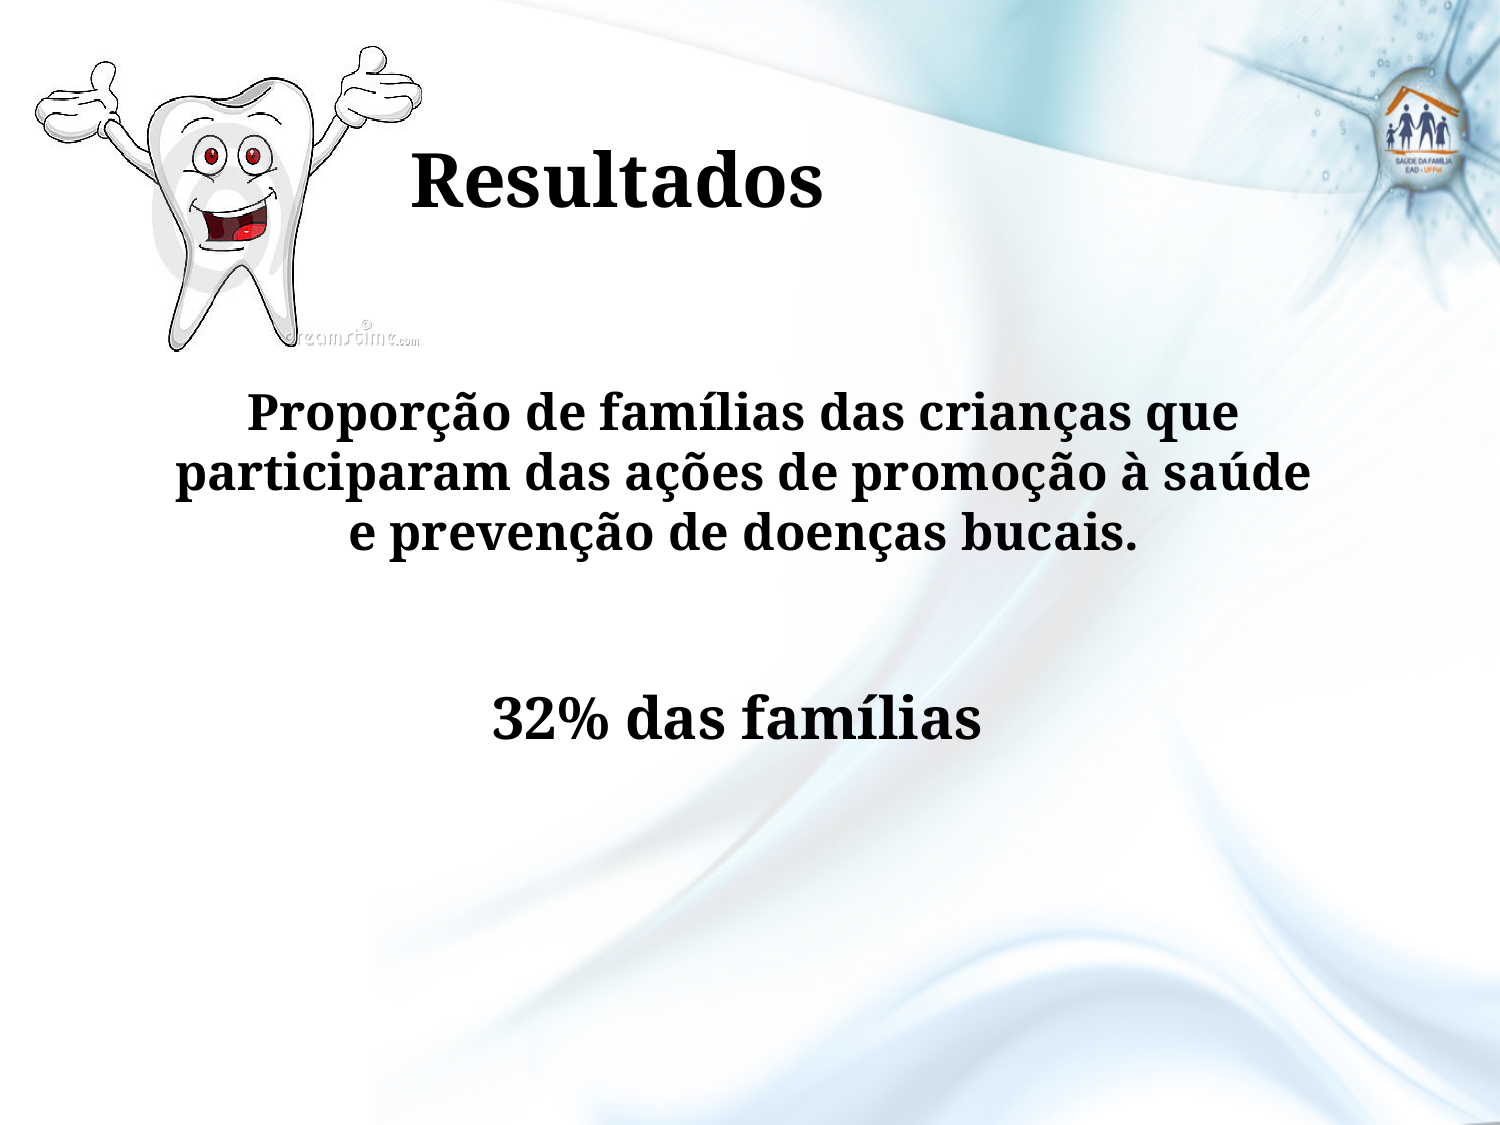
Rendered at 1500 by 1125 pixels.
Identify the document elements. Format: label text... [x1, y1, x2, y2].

picture [34, 0, 1500, 1125]
text_box Proporção de famílias das crianças que participaram das ações de promoção à saúde e prevenção de doenças bucais. 32% das famílias [159, 373, 1329, 759]
text_box Resultados [427, 125, 1065, 231]
